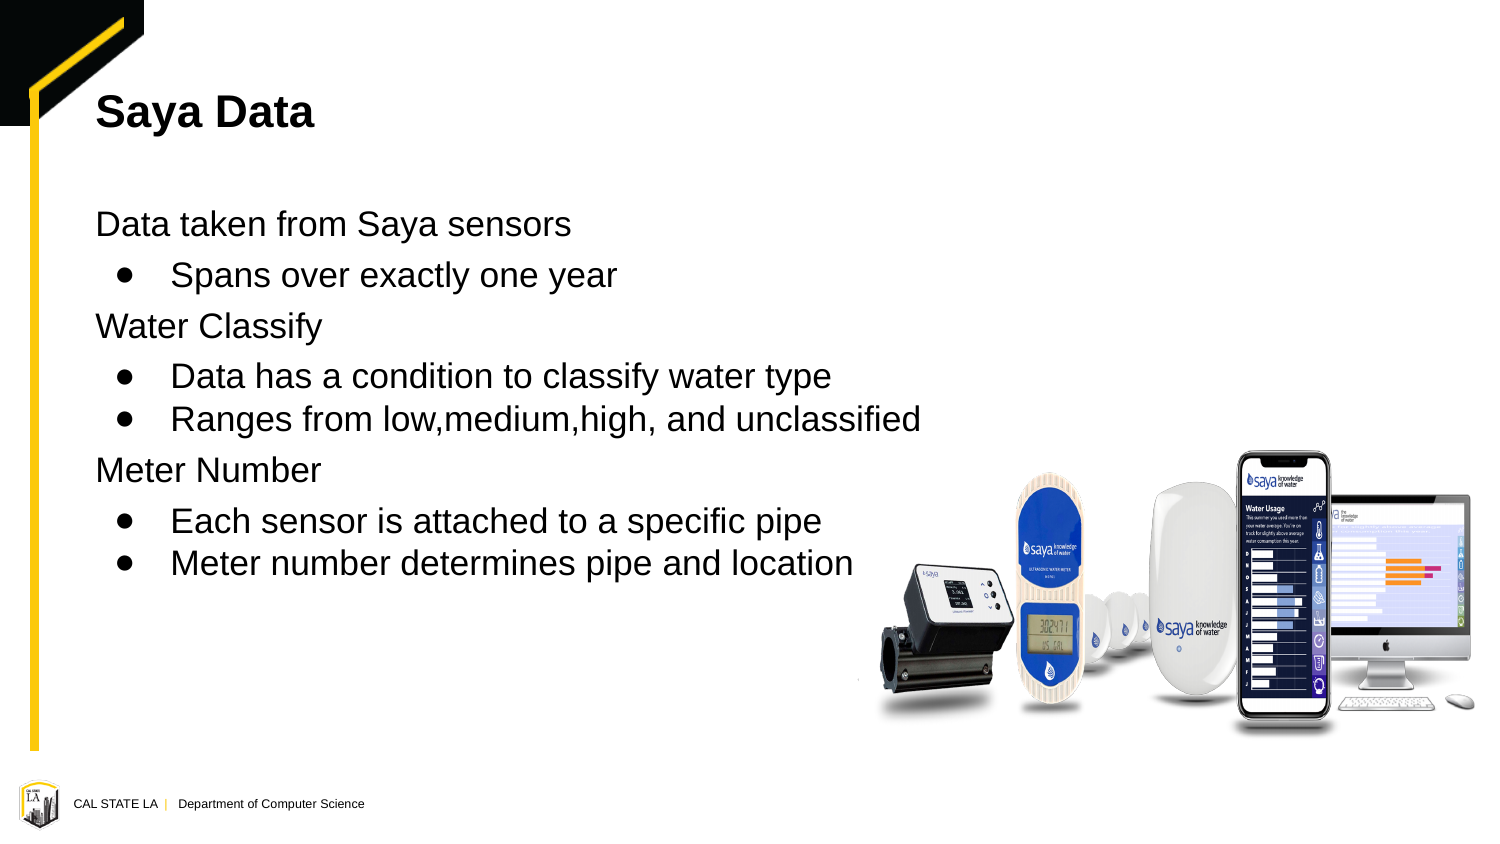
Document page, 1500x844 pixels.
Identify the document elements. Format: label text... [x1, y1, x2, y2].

picture [13, 774, 66, 831]
picture [0, 0, 144, 126]
list Data taken from Saya sensors Spans over exactly one year Water Classify Data has a condition to classify water type Ranges from low,medium,high, and unclassified Meter Number Each sensor is attached to a specific pipe Meter number determines pipe and location [87, 193, 1424, 751]
picture [857, 450, 1475, 741]
title Saya Data [87, 38, 1424, 180]
